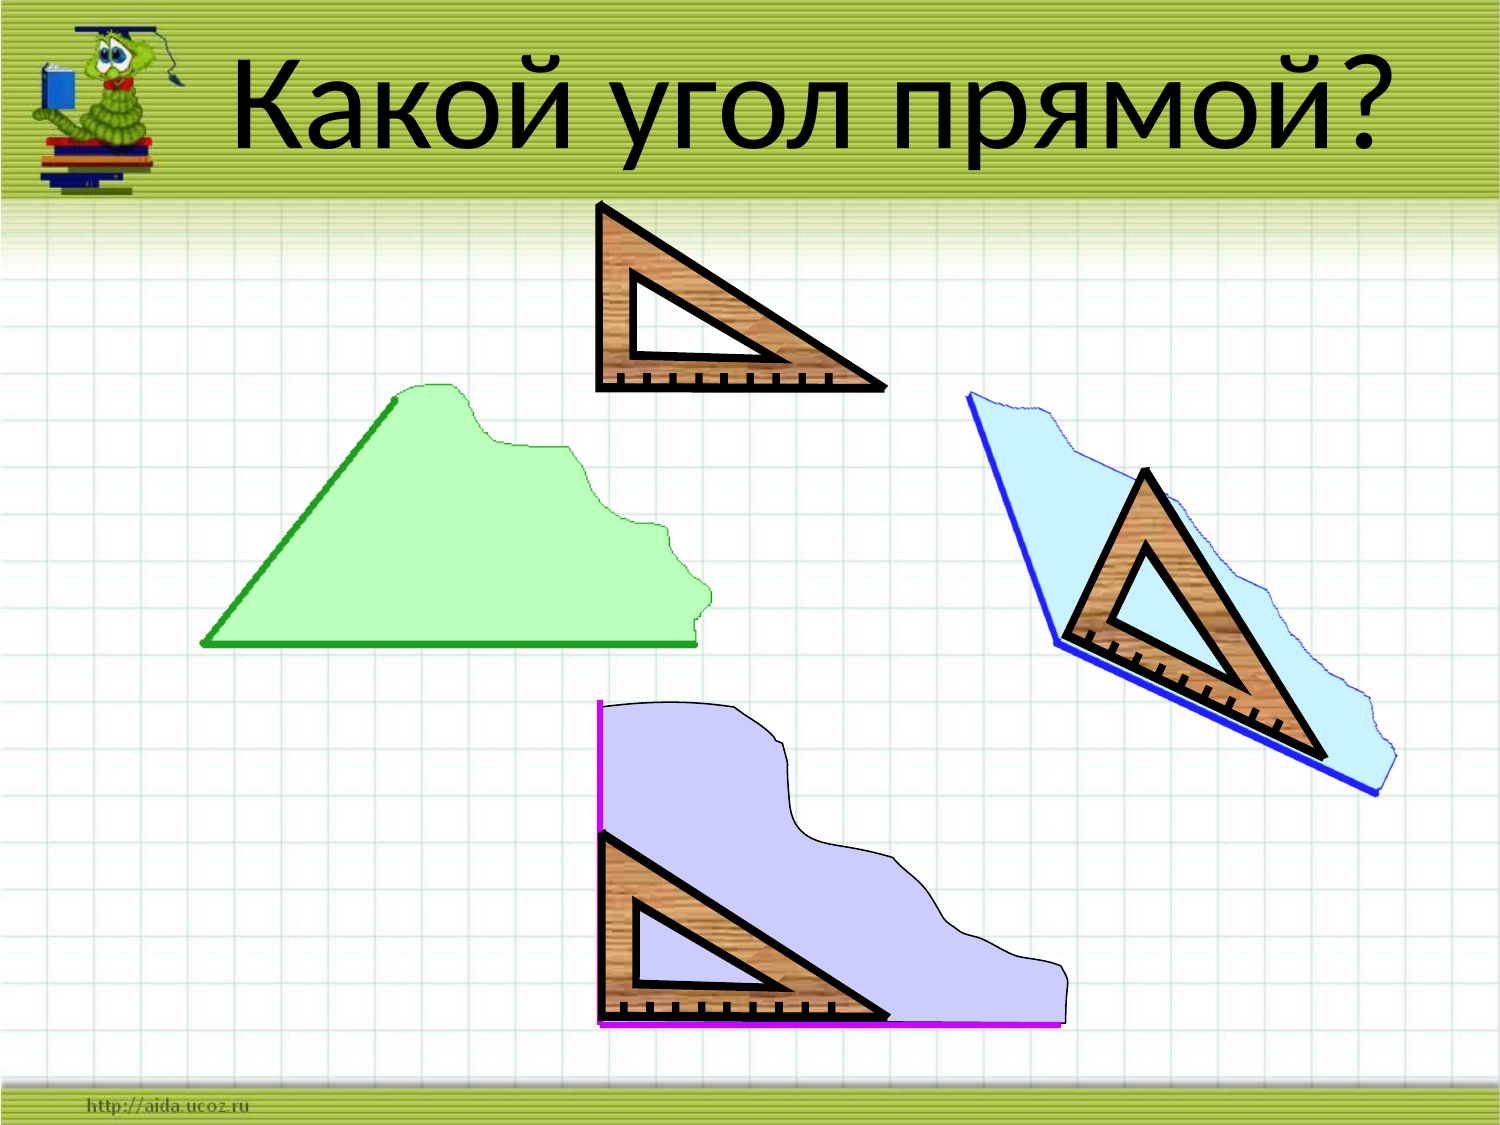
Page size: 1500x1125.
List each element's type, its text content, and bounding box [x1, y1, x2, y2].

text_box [587, 824, 901, 1038]
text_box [1074, 512, 1388, 736]
title Какой угол прямой? [111, 0, 1463, 188]
picture [0, 0, 1500, 1125]
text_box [584, 195, 898, 409]
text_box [599, 699, 1074, 1026]
